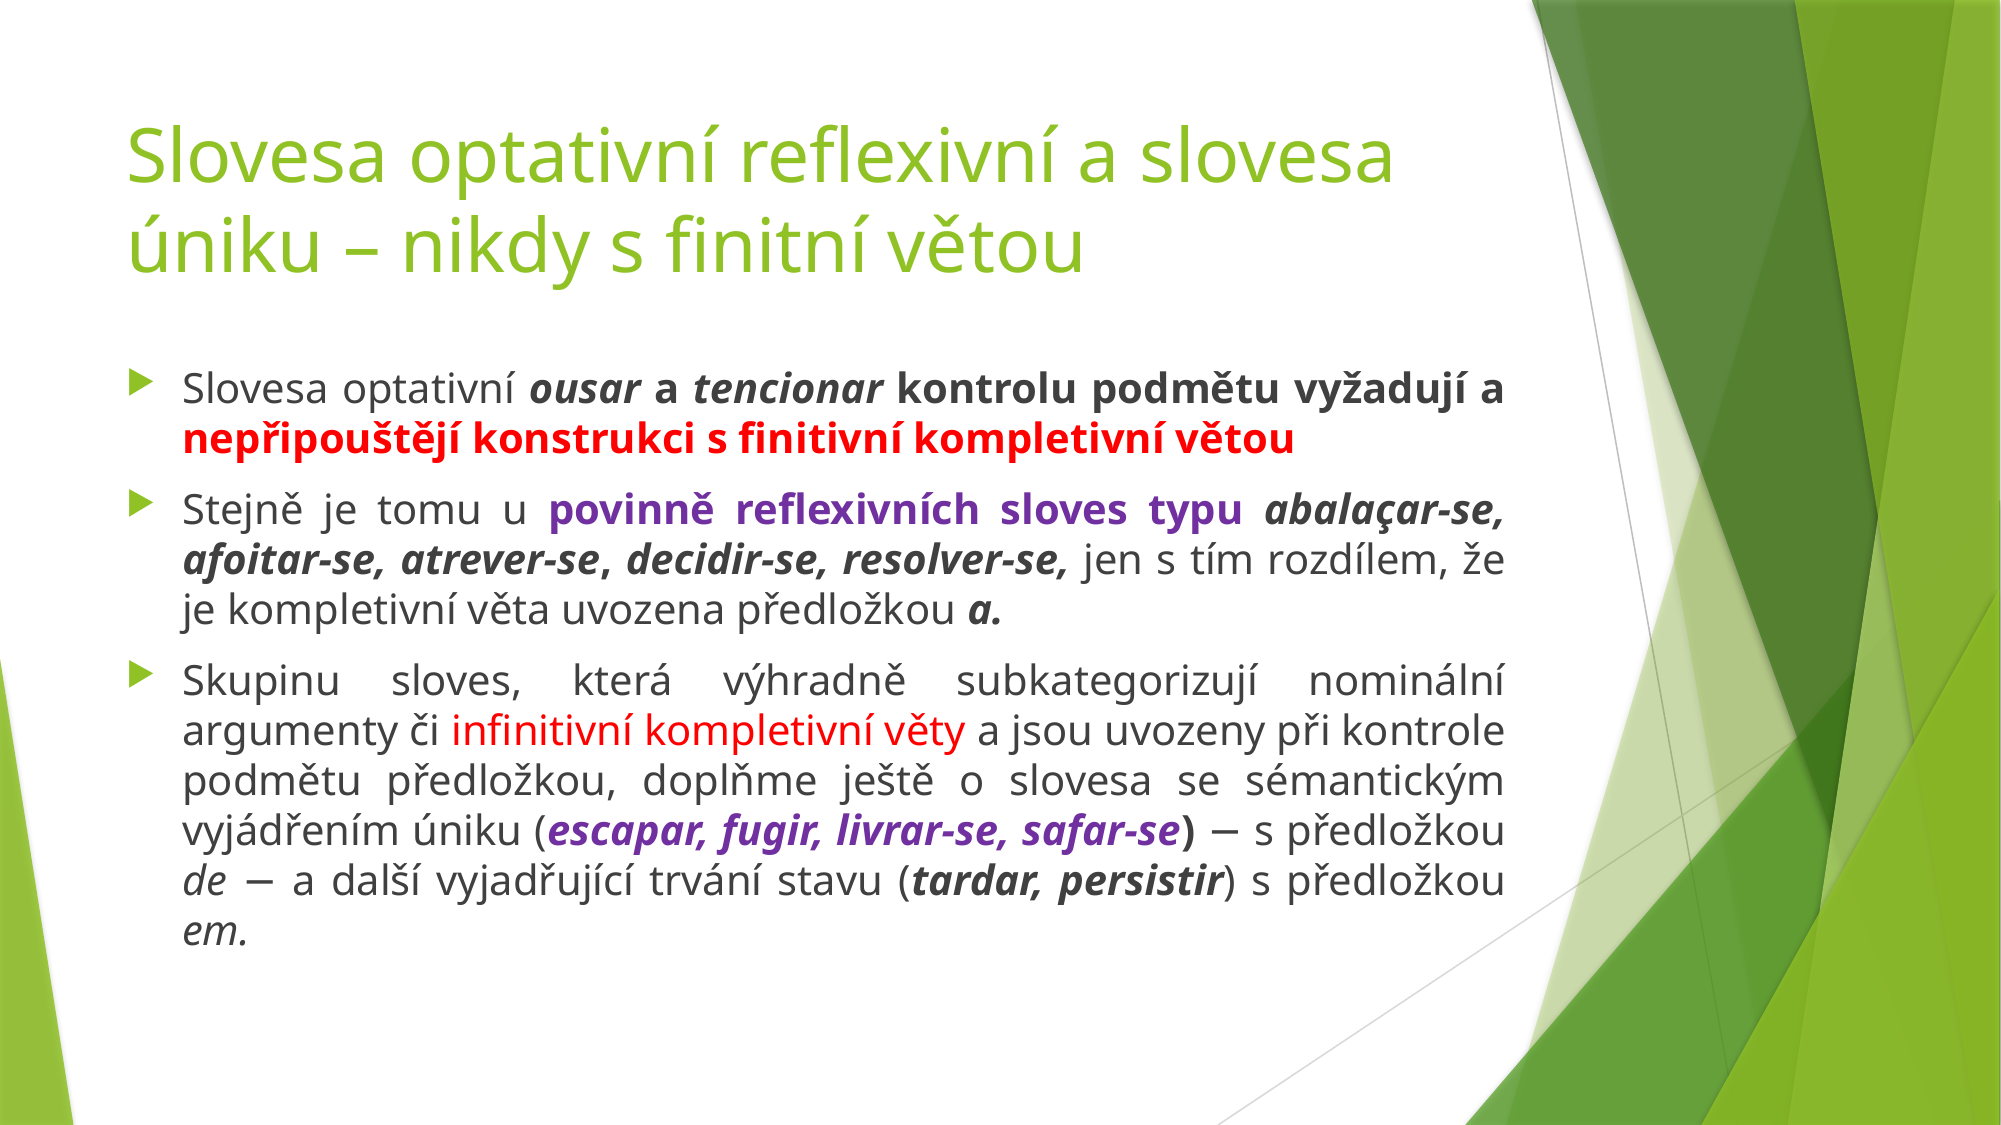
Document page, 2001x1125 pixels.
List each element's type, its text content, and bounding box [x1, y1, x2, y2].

list Slovesa optativní ousar a tencionar kontrolu podmětu vyžadují a nepřipouštějí konstrukci s finitivní kompletivní větou Stejně je tomu u povinně reflexivních sloves typu abalaçar-se, afoitar-se, atrever-se, decidir-se, resolver-se, jen s tím rozdílem, že je kompletivní věta uvozena předložkou a. Skupinu sloves, která výhradně subkategorizují nominální argumenty či infinitivní kompletivní věty a jsou uvozeny při kontrole podmětu předložkou, doplňme ještě o slovesa se sémantickým vyjádřením úniku (escapar, fugir, livrar-se, safar-se) − s předložkou de − a další vyjadřující trvání stavu (tardar, persistir) s předložkou em. [111, 354, 1522, 992]
title Slovesa optativní reflexivní a slovesa úniku – nikdy s finitní větou [111, 99, 1522, 317]
